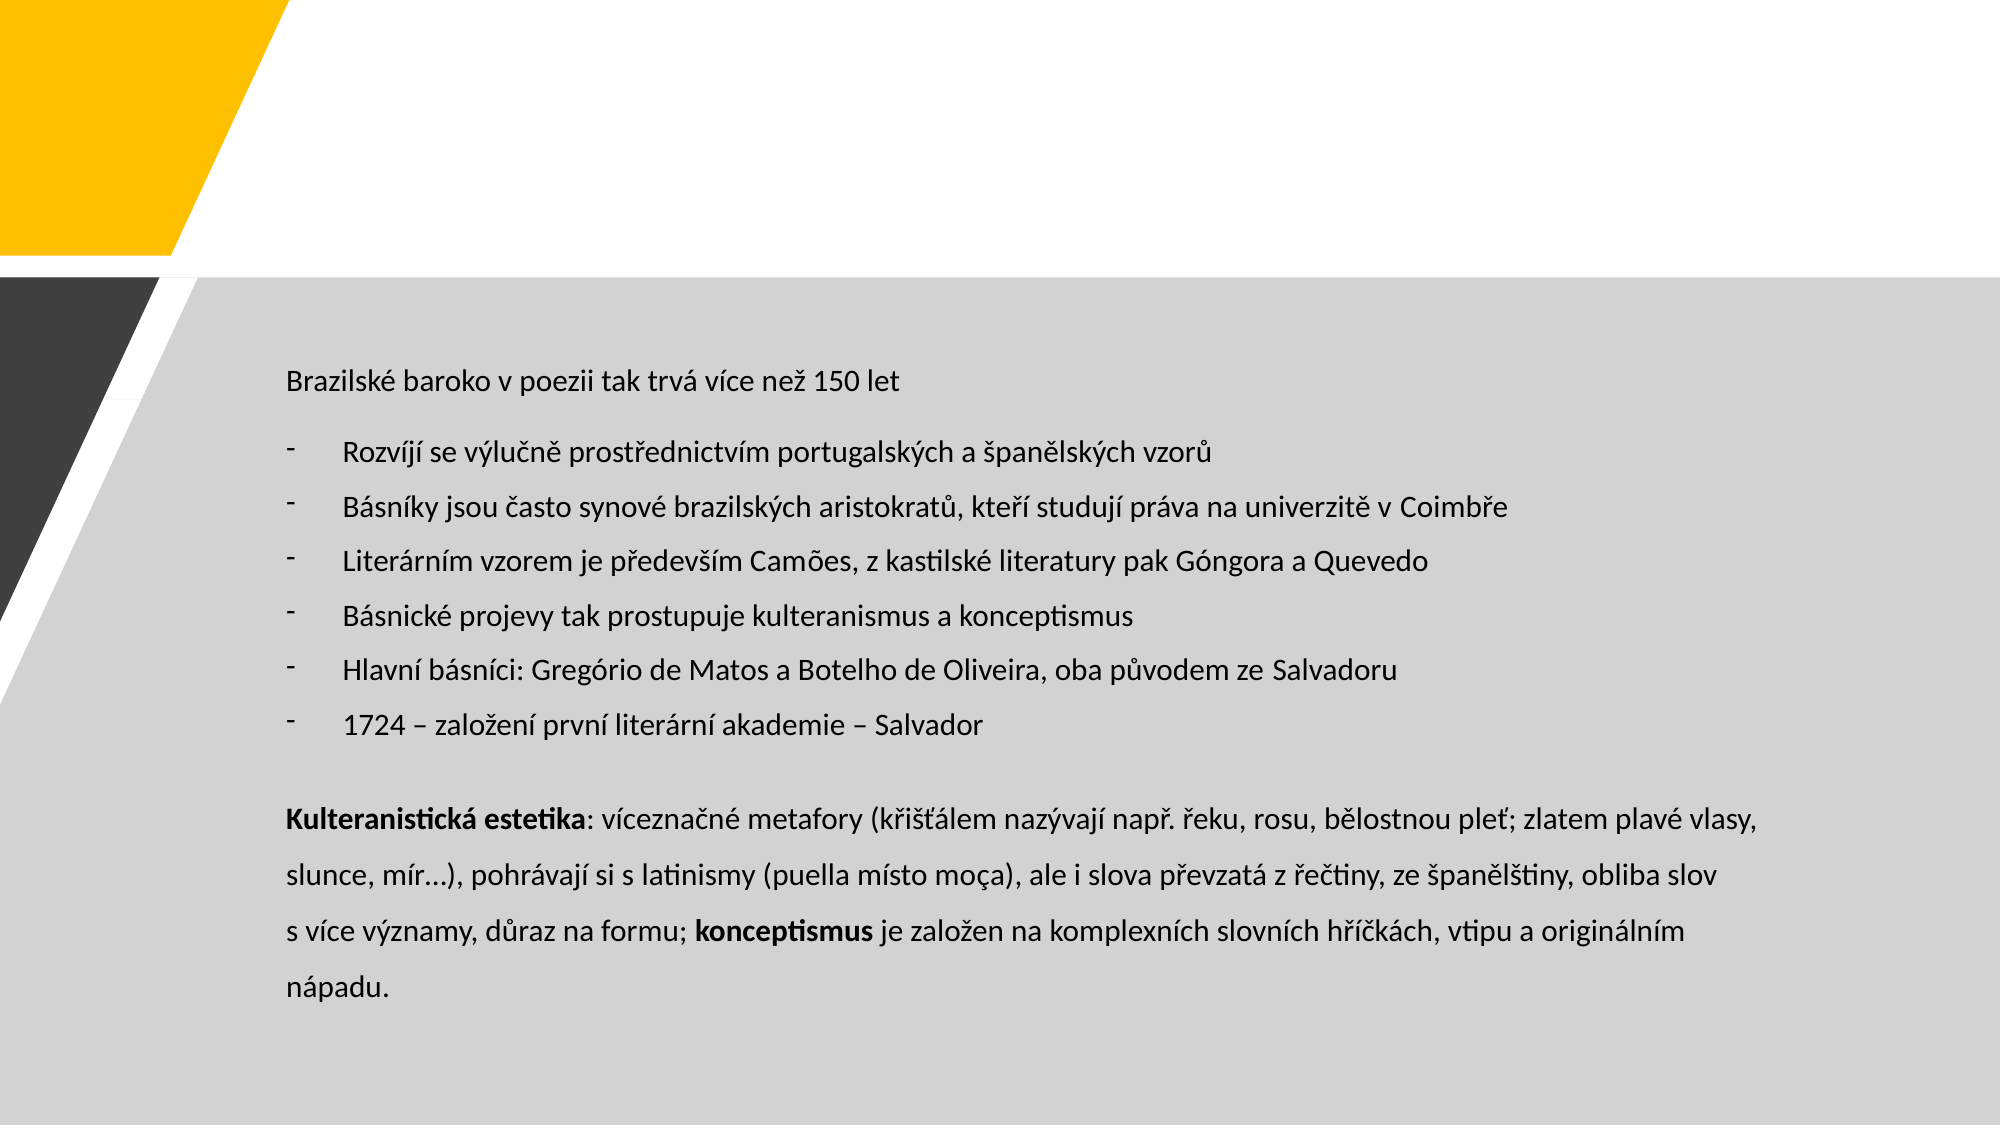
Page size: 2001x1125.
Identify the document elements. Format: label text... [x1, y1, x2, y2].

text_box [0, 276, 162, 622]
list Brazilské baroko v poezii tak trvá více než 150 let Rozvíjí se výlučně prostřednictvím portugalských a španělských vzorů Básníky jsou často synové brazilských aristokratů, kteří studují práva na univerzitě v Coimbře Literárním vzorem je především Camões, z kastilské literatury pak Góngora a Quevedo Básnické projevy tak prostupuje kulteranismus a konceptismus Hlavní básníci: Gregório de Matos a Botelho de Oliveira, oba původem ze Salvadoru 1724 – založení první literární akademie – Salvador Kulteranistická estetika: víceznačné metafory (křišťálem nazývají např. řeku, rosu, bělostnou pleť; zlatem plavé vlasy, slunce, mír…), pohrávají si s latinismy (puella místo moça), ale i slova převzatá z řečtiny, ze španělštiny, obliba slov s více významy, důraz na formu; konceptismus je založen na komplexních slovních hříčkách, vtipu a originálním nápadu. [271, 356, 1808, 1020]
text_box [0, 276, 2000, 1125]
text_box [0, 0, 291, 257]
